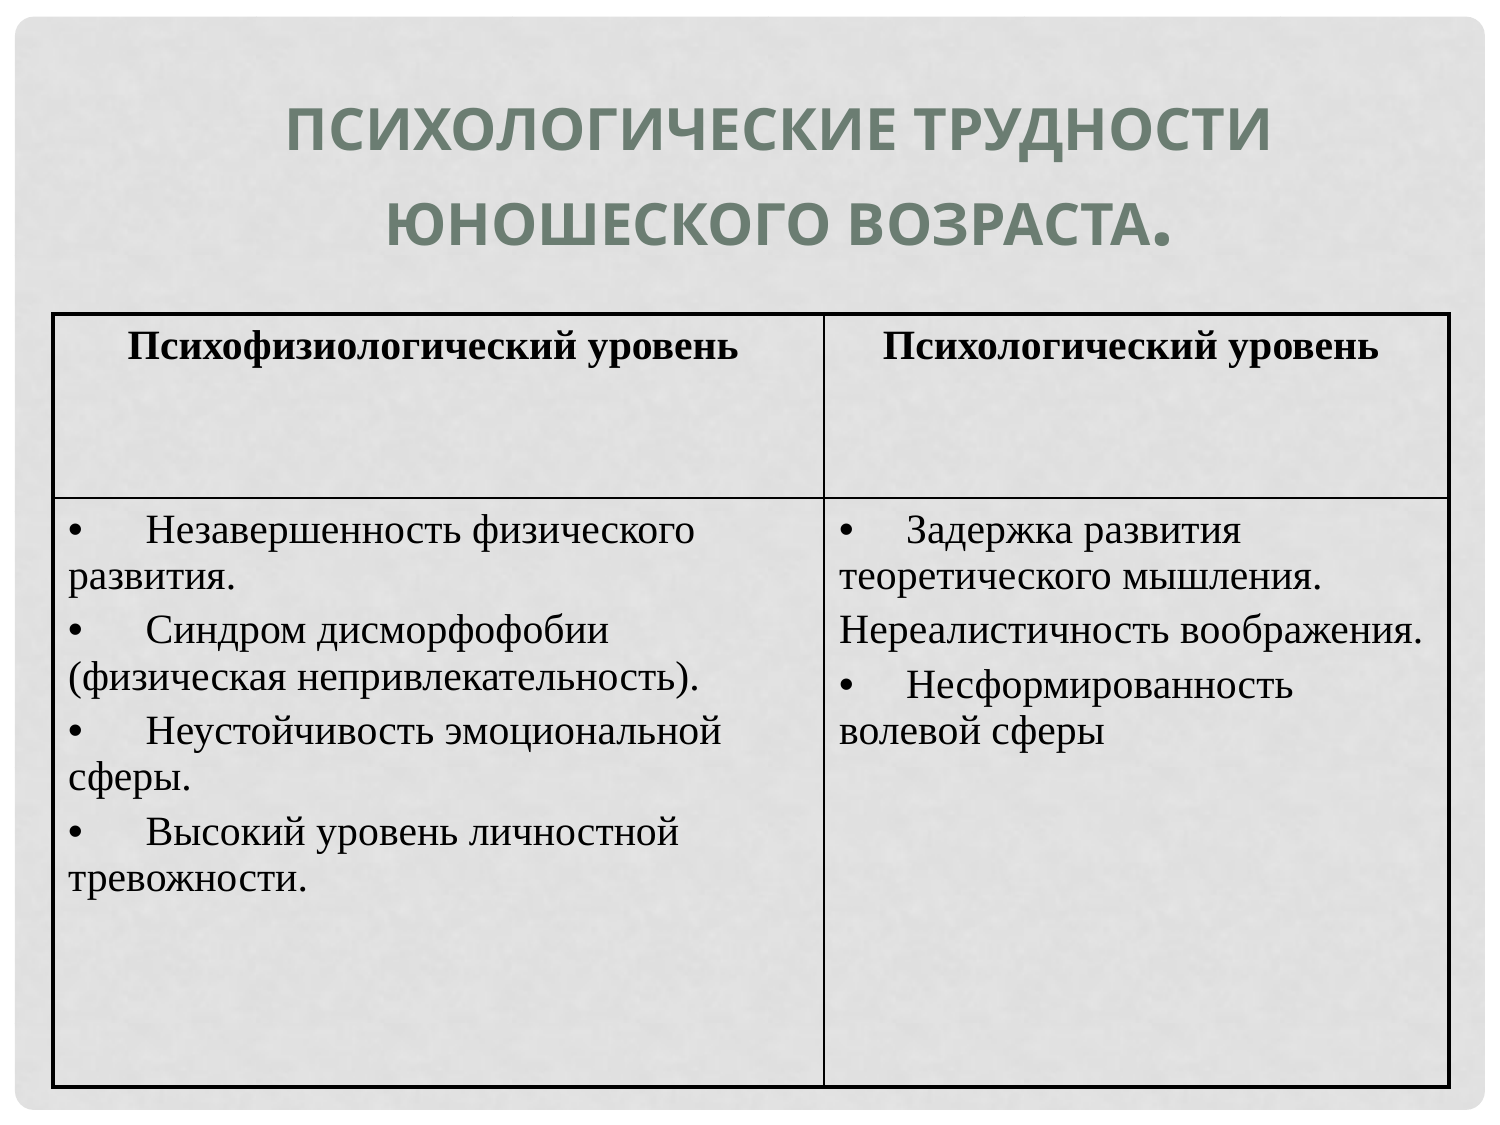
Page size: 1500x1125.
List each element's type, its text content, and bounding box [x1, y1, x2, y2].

text_box Психологические трудности юношеского возраста. [104, 85, 1455, 273]
table_cell Незавершенность физического развития. Синдром дисморфофобии (физическая непривлекательность). Неустойчивость эмоциональной сферы. Высокий уровень личностной тревожности. [55, 499, 823, 1085]
table_cell Задержка развития теоретического мышления. Нереалистичность воображения. Несформированность волевой сферы [825, 499, 1447, 1085]
table_header Психологический уровень [825, 316, 1447, 497]
table_header Психофизиологический уровень [55, 316, 823, 497]
